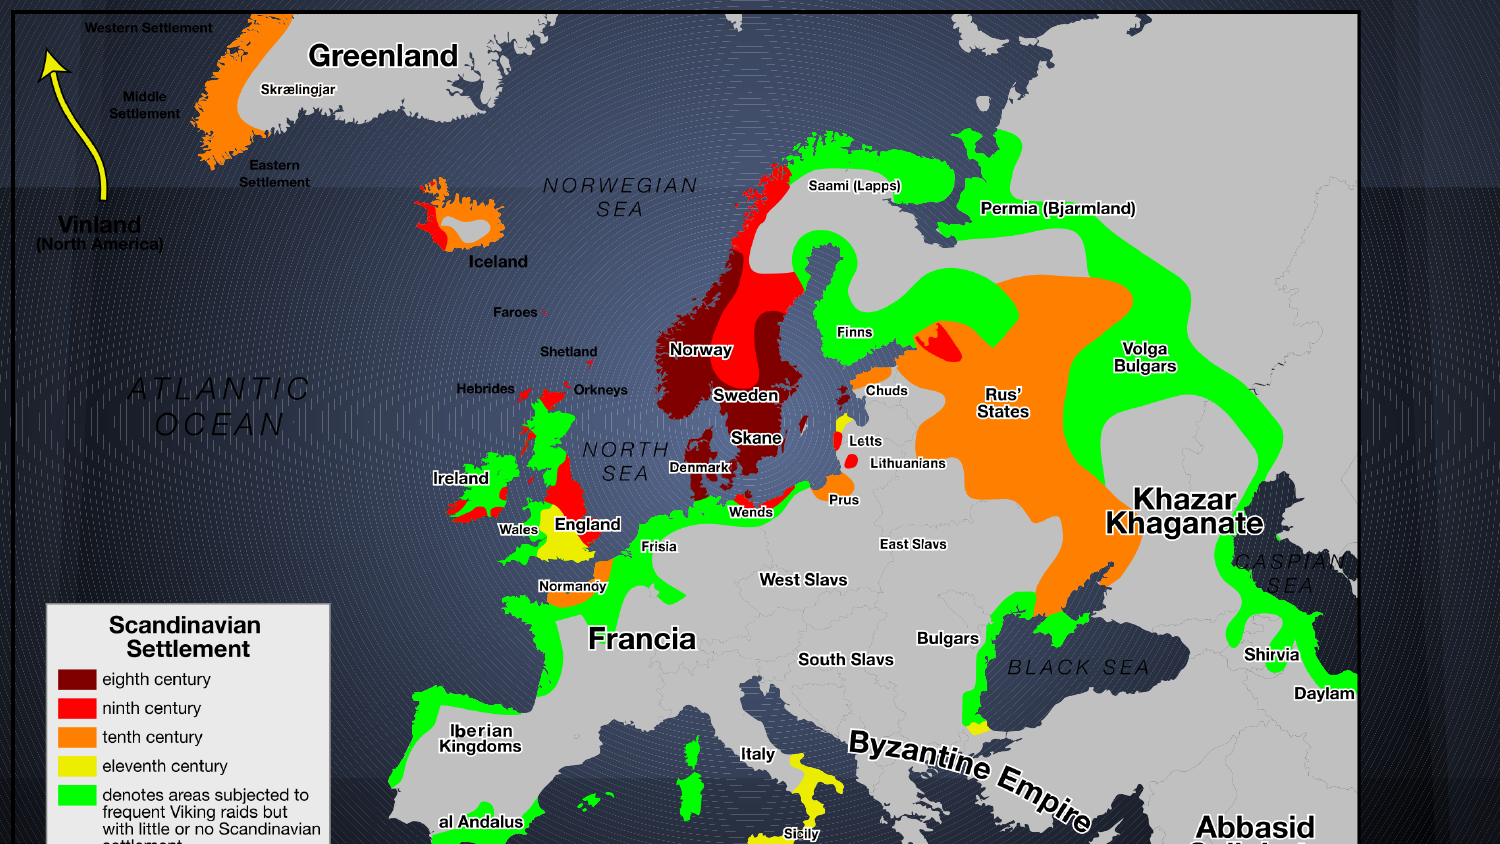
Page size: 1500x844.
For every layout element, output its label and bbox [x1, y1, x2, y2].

picture [10, 9, 1362, 844]
